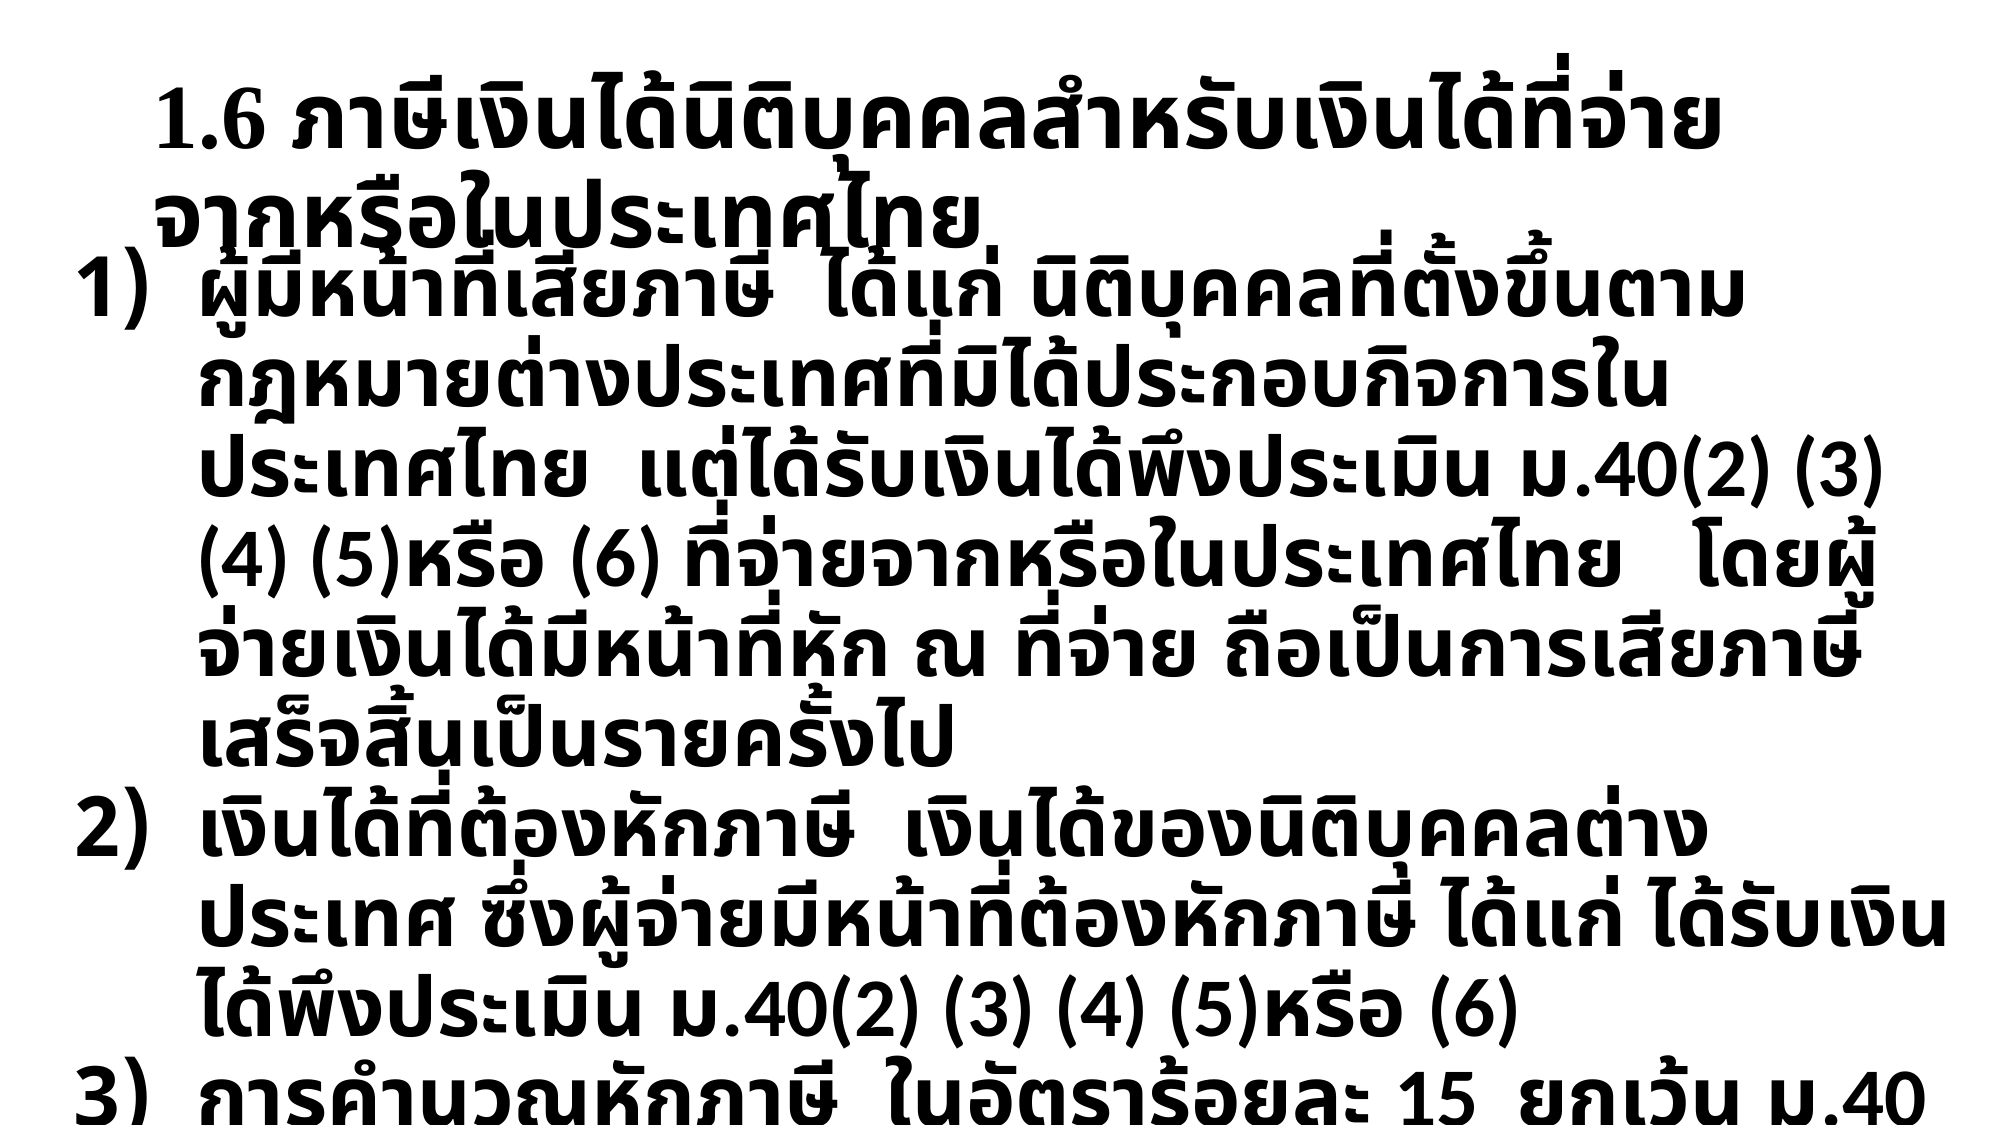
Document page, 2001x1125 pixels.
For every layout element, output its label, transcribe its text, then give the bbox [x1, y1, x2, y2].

title 1.6 ภาษีเงินได้นิติบุคคลสำหรับเงินได้ที่จ่ายจากหรือในประเทศไทย [137, 59, 1863, 237]
list ผู้มีหน้าที่เสียภาษี ได้แก่ นิติบุคคลที่ตั้งขึ้นตามกฎหมายต่างประเทศที่มิได้ประกอบกิจการในประเทศไทย แต่ได้รับเงินได้พึงประเมิน ม.40(2) (3) (4) (5)หรือ (6) ที่จ่ายจากหรือในประเทศไทย โดยผู้จ่ายเงินได้มีหน้าที่หัก ณ ที่จ่าย ถือเป็นการเสียภาษีเสร็จสิ้นเป็นรายครั้งไป เงินได้ที่ต้องหักภาษี เงินได้ของนิติบุคคลต่างประเทศ ซึ่งผู้จ่ายมีหน้าที่ต้องหักภาษี ได้แก่ ได้รับเงินได้พึงประเมิน ม.40(2) (3) (4) (5)หรือ (6) การคำนวณหักภาษี ในอัตราร้อยละ 15 ยกเว้น ม.40 (4)(ข) อัตราร้อยละ 10 ใช้แบบ ภ.ง.ด.54 [59, 237, 1979, 1066]
